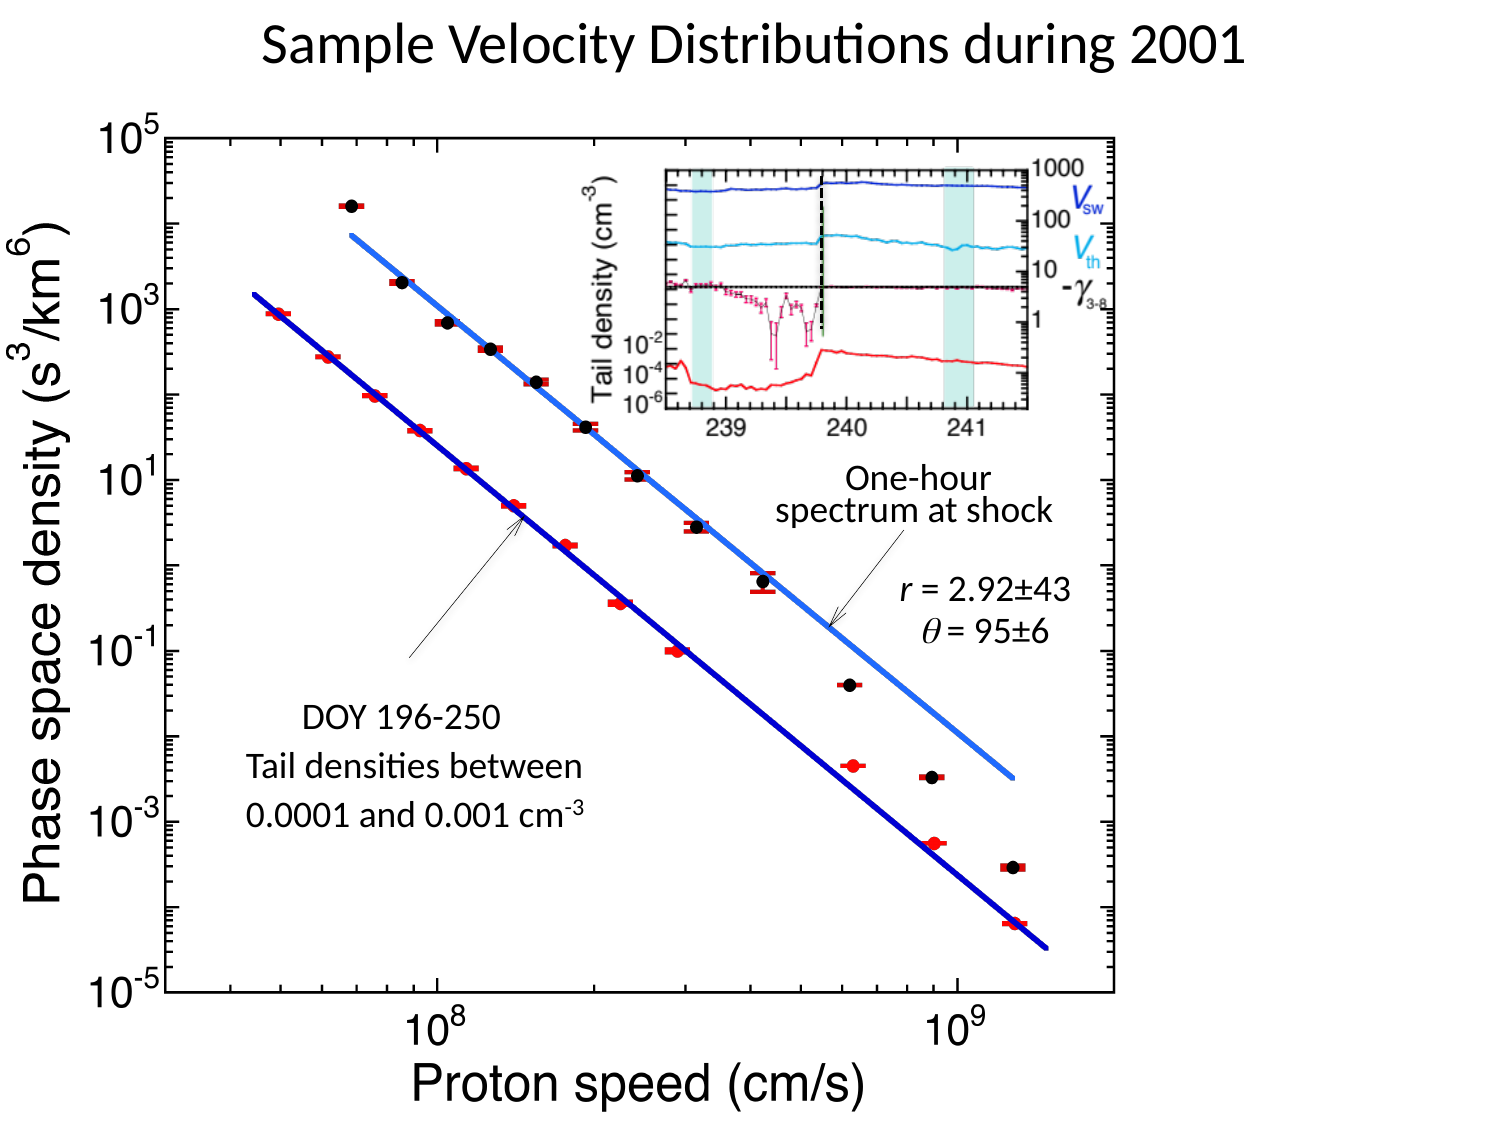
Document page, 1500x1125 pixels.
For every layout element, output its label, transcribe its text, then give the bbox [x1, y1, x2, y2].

text_box Sample Velocity Distributions during 2001 [32, 0, 1477, 83]
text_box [0, 105, 1136, 1113]
